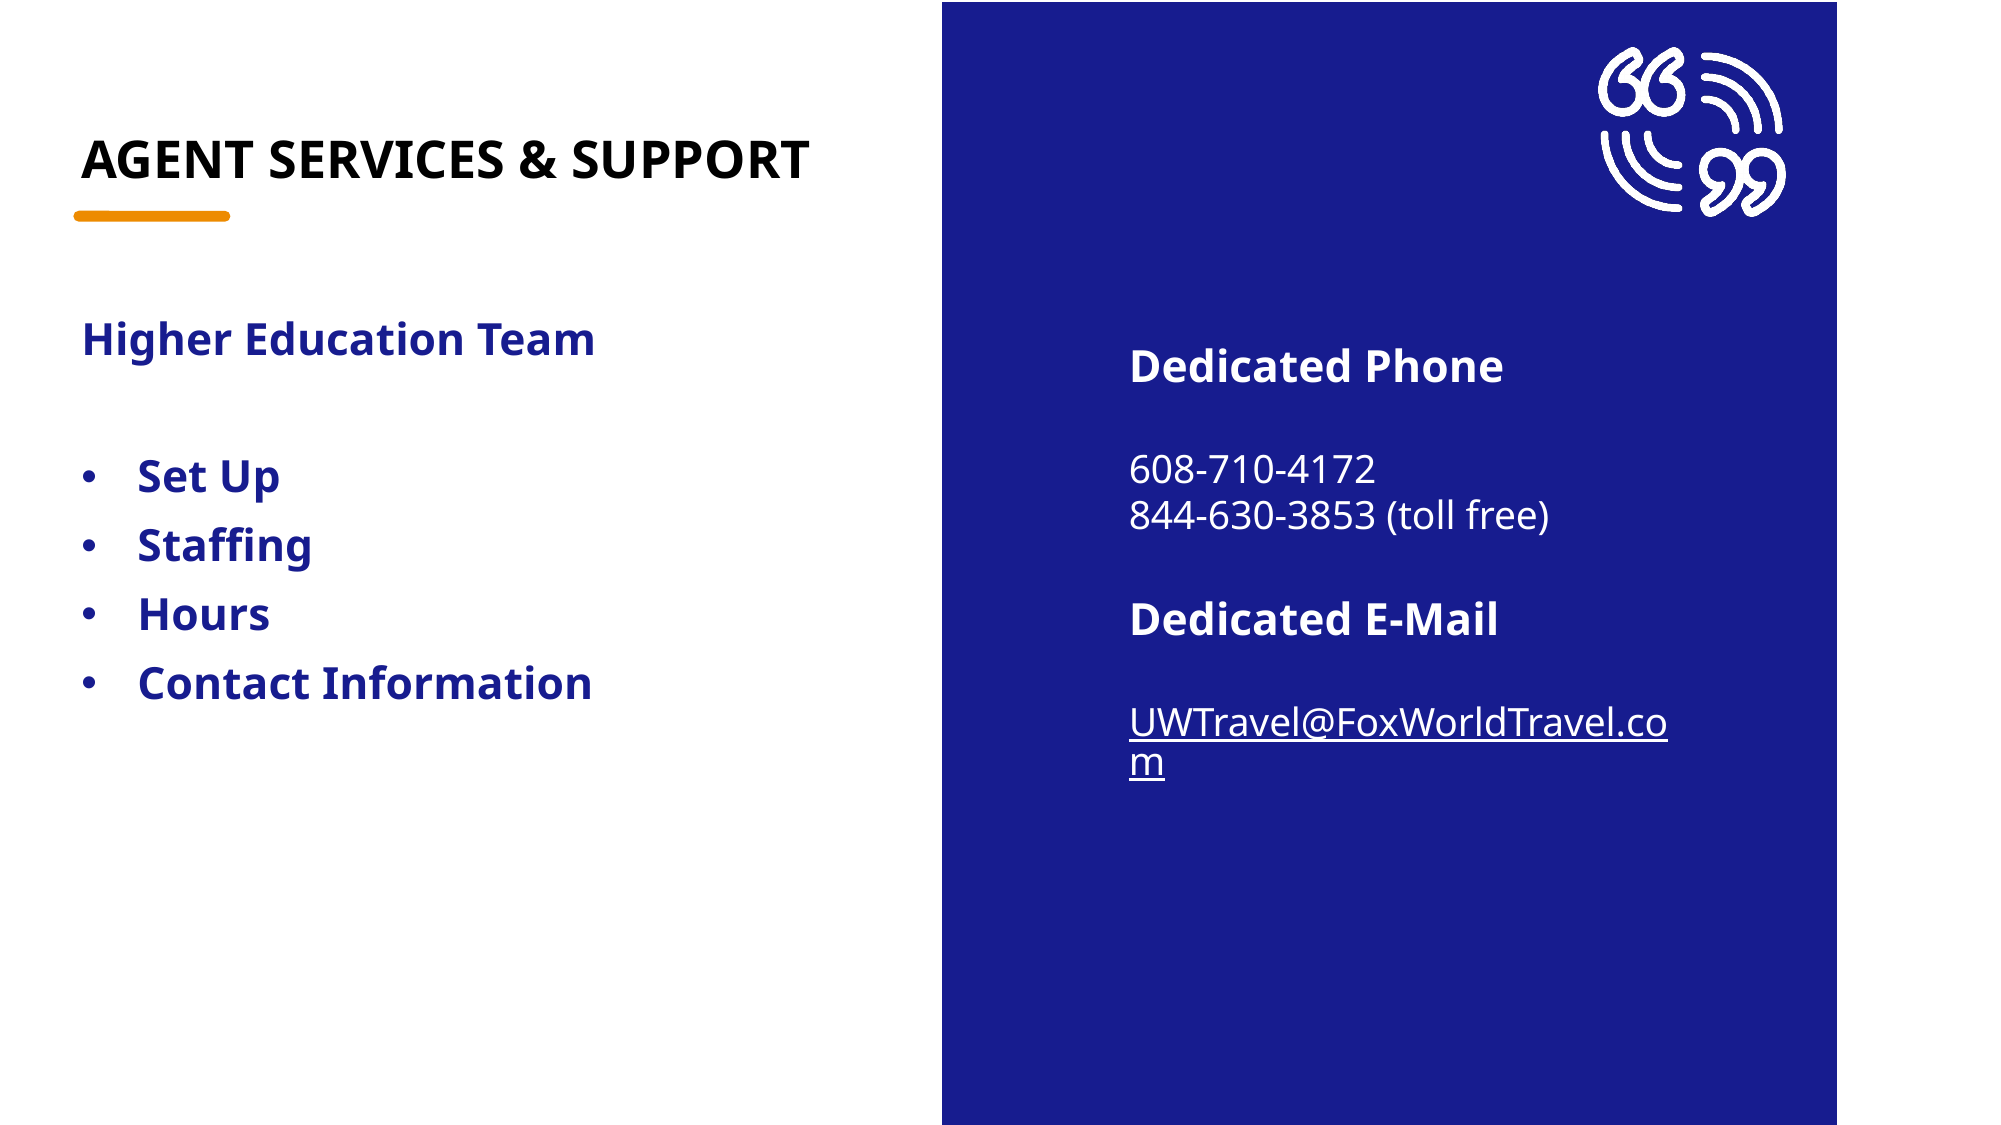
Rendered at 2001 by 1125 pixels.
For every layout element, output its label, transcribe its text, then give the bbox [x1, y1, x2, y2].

text_box Dedicated Phone 608-710-4172 844-630-3853 (toll free) Dedicated E-Mail UWTravel@FoxWorldTravel.com [1113, 330, 1692, 788]
title AGENT SERVICES & SUPPORT [66, 71, 840, 197]
list Higher Education Team Set Up Staffing Hours Contact Information [66, 309, 910, 373]
picture [1598, 47, 1786, 217]
